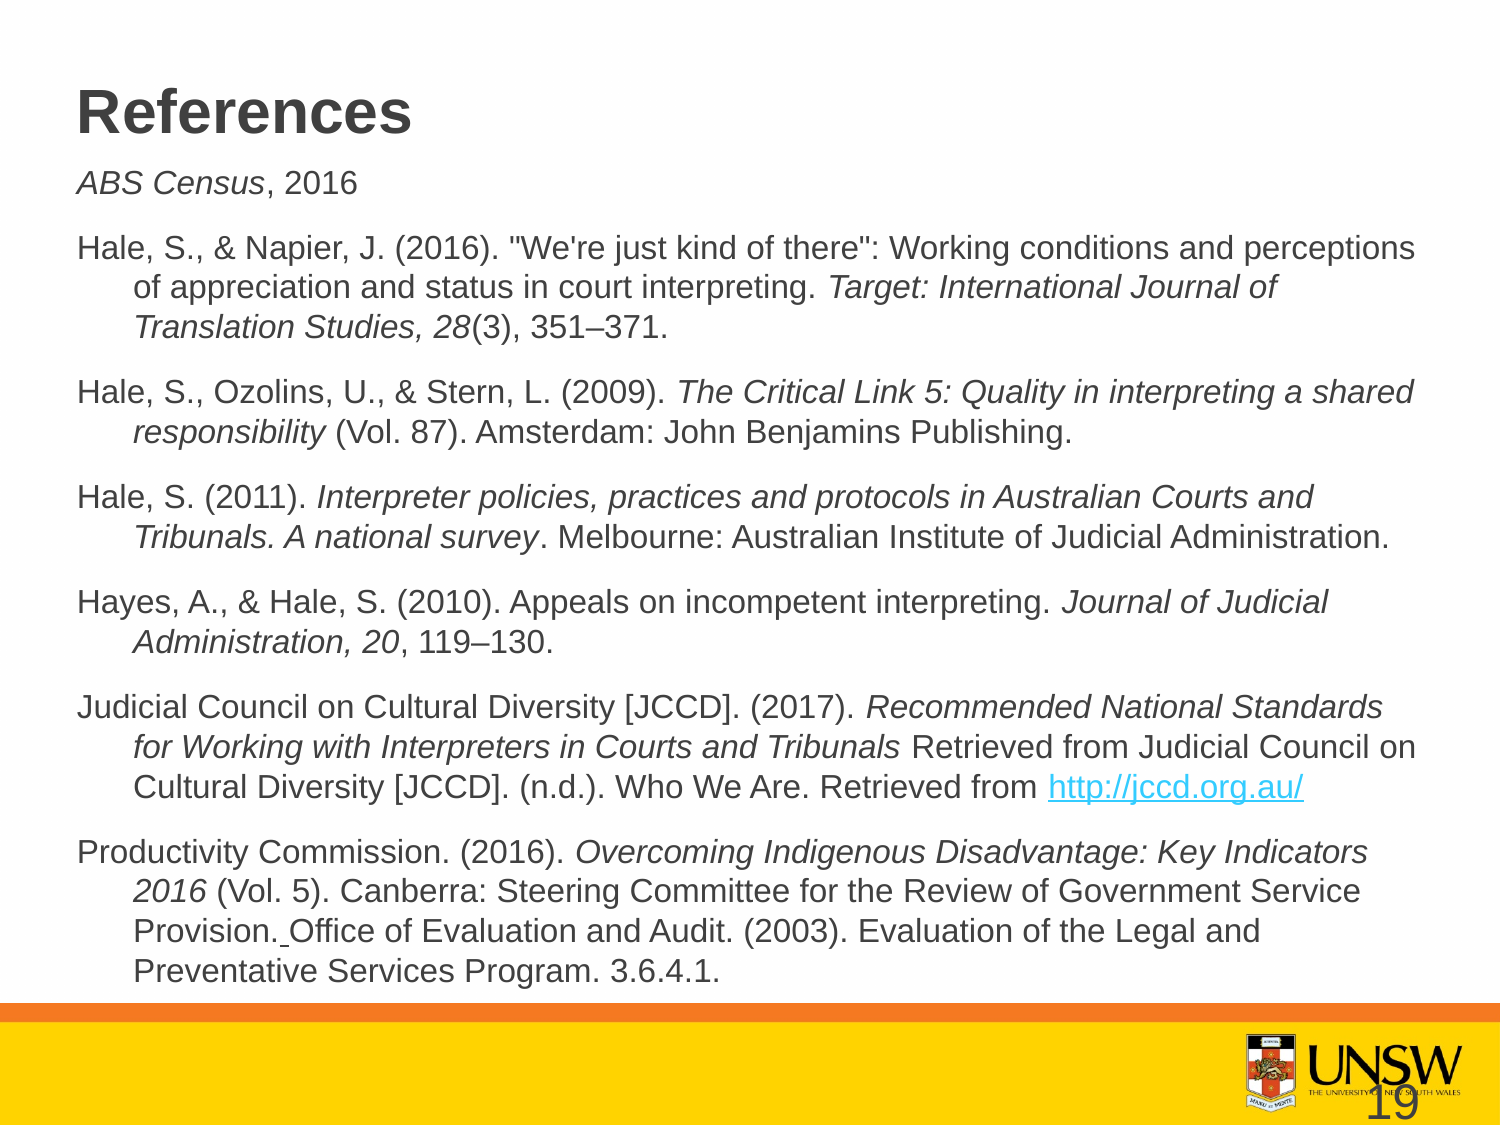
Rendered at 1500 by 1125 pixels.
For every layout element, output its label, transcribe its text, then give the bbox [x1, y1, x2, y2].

title References [76, 71, 1424, 147]
slide_number 18 [1350, 1061, 1475, 1103]
picture [0, 0, 1500, 1125]
list ABS Census, 2016 Hale, S., & Napier, J. (2016). "We're just kind of there": Working conditions and perceptions of appreciation and status in court interpreting. Target: International Journal of Translation Studies, 28(3), 351–371. Hale, S., Ozolins, U., & Stern, L. (2009). The Critical Link 5: Quality in interpreting a shared responsibility (Vol. 87). Amsterdam: John Benjamins Publishing. Hale, S. (2011). Interpreter policies, practices and protocols in Australian Courts and Tribunals. A national survey. Melbourne: Australian Institute of Judicial Administration. Hayes, A., & Hale, S. (2010). Appeals on incompetent interpreting. Journal of Judicial Administration, 20, 119–130. Judicial Council on Cultural Diversity [JCCD]. (2017). Recommended National Standards for Working with Interpreters in Courts and Tribunals Retrieved from Judicial Council on Cultural Diversity [JCCD]. (n.d.). Who We Are. Retrieved from http://jccd.org.au/ Productivity Commission. (2016). Overcoming Indigenous Disadvantage: Key Indicators 2016 (Vol. 5). Canberra: Steering Committee for the Review of Government Service Provision. Office of Evaluation and Audit. (2003). Evaluation of the Legal and Preventative Services Program. 3.6.4.1. . [76, 160, 1427, 1000]
